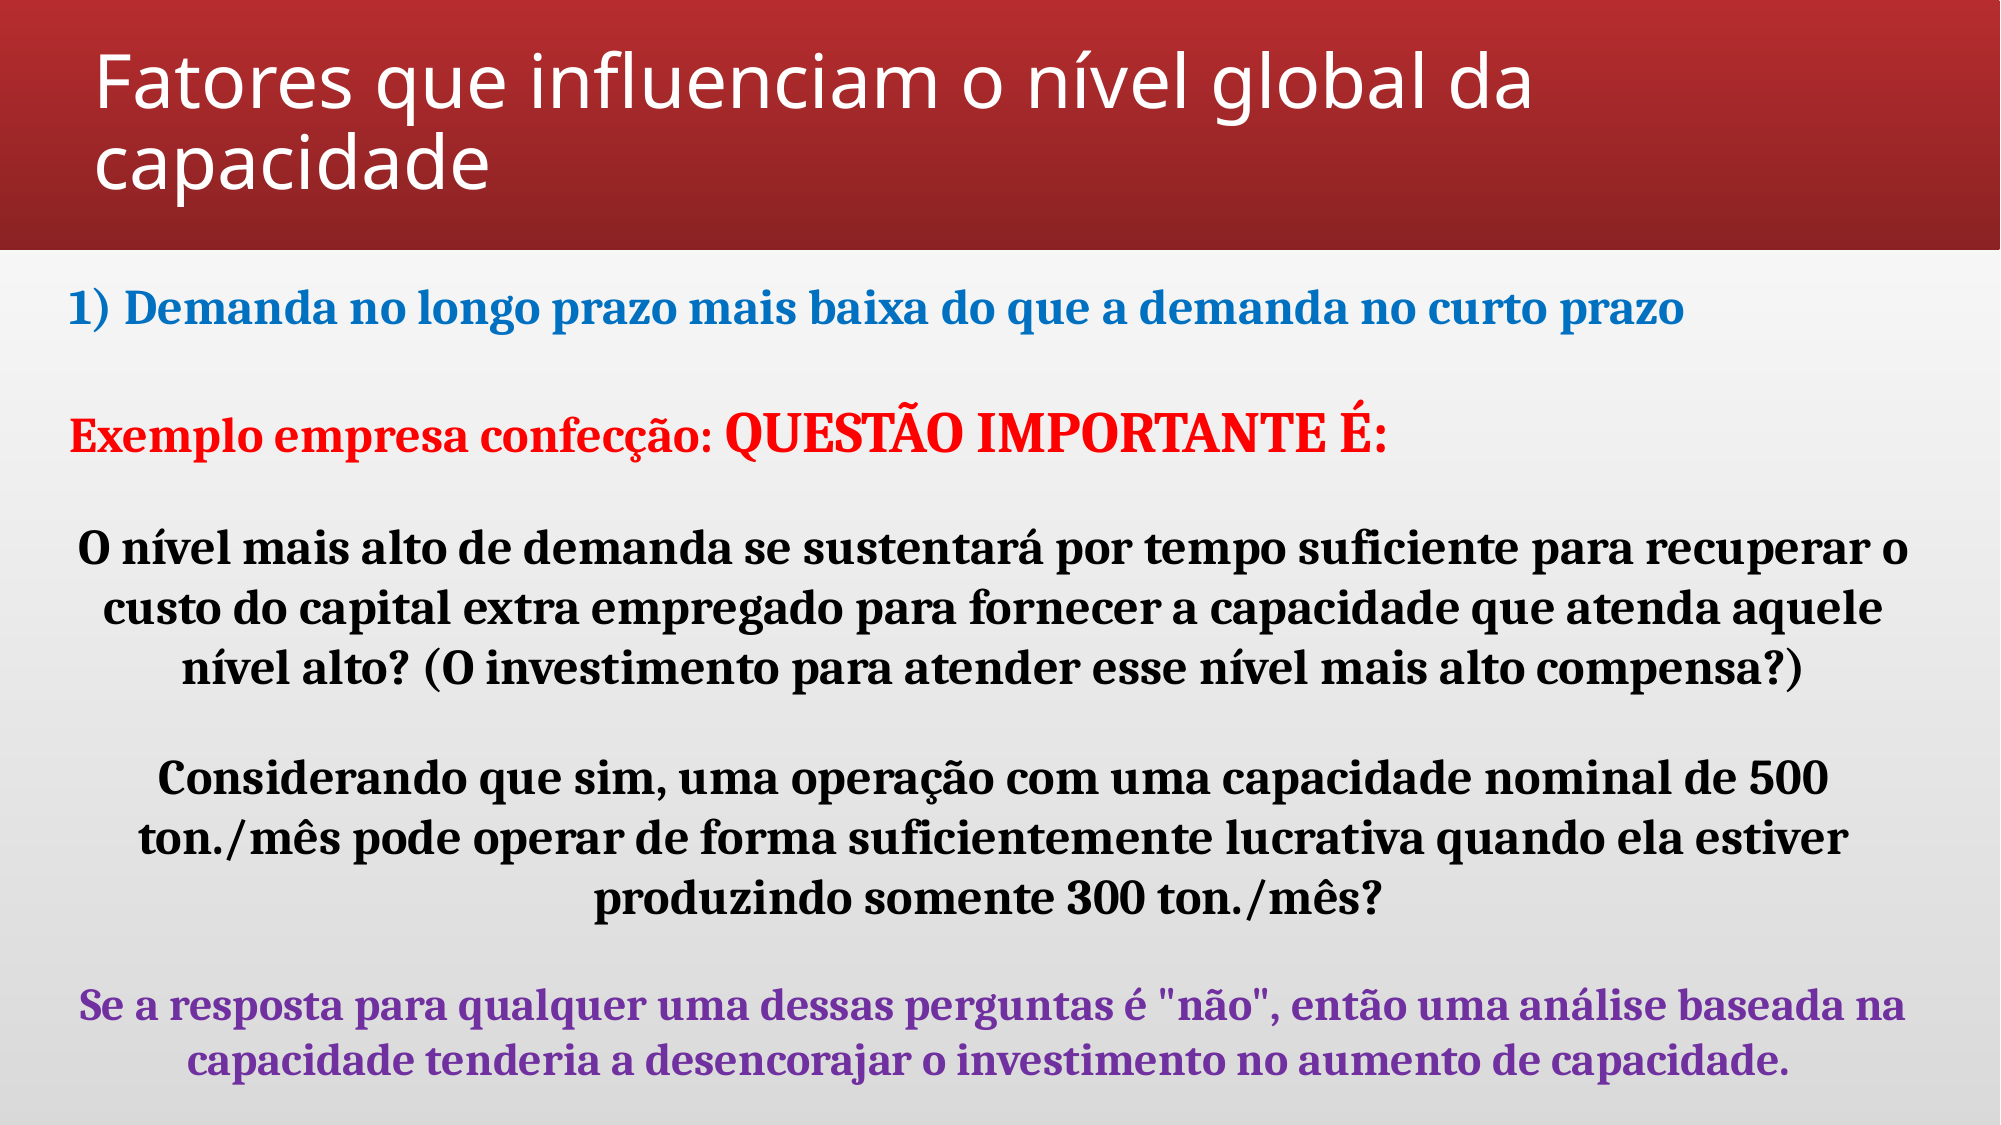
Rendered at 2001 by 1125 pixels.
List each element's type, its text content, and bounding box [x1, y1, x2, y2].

title Fatores que influenciam o nível global da capacidade [78, 16, 1922, 234]
text_box 1) Demanda no longo prazo mais baixa do que a demanda no curto prazo Exemplo empresa confecção: QUESTÃO IMPORTANTE É: O nível mais alto de demanda se sustentará por tempo suficiente para recuperar o custo do capital extra empregado para fornecer a capacidade que atenda aquele nível alto? (O investimento para atender esse nível mais alto compensa?) Considerando que sim, uma operação com uma capacidade nominal de 500 ton./mês pode operar de forma suficientemente lucrativa quando ela estiver produzindo somente 300 ton./mês? Se a resposta para qualquer uma dessas perguntas é "não", então uma análise baseada na capacidade tenderia a desencorajar o investimento no aumento de capacidade. [54, 267, 1934, 1092]
